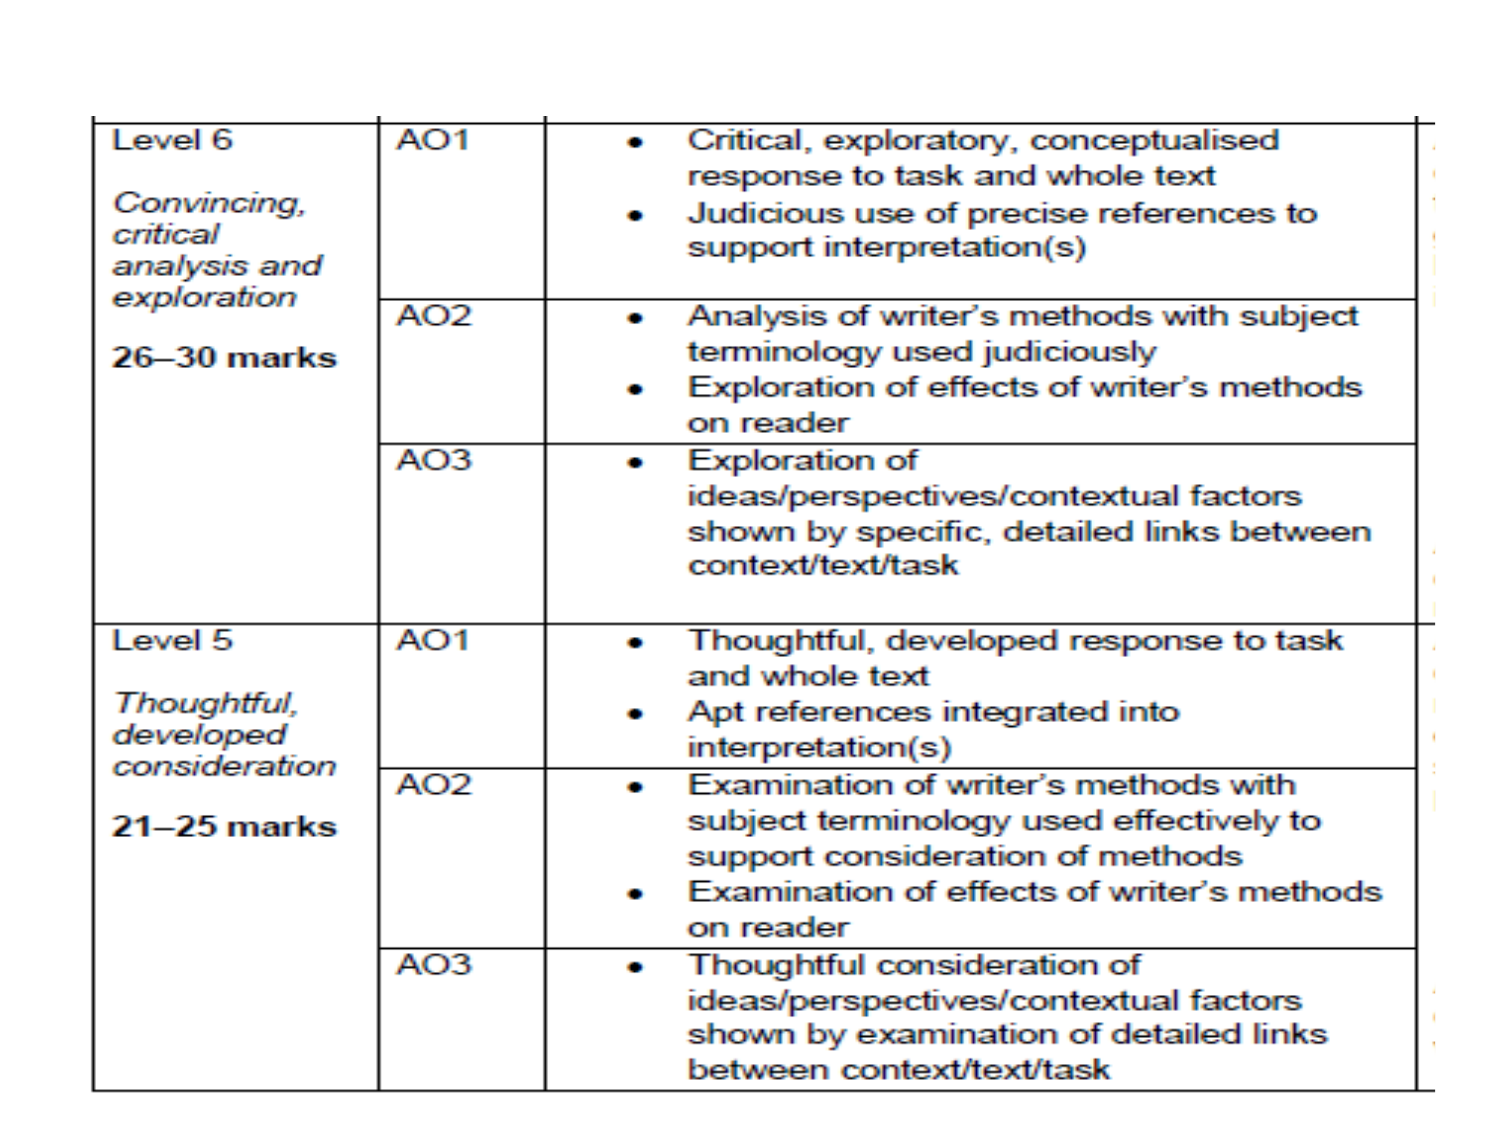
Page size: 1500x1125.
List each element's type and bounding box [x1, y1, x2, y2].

picture [76, 115, 1436, 1105]
